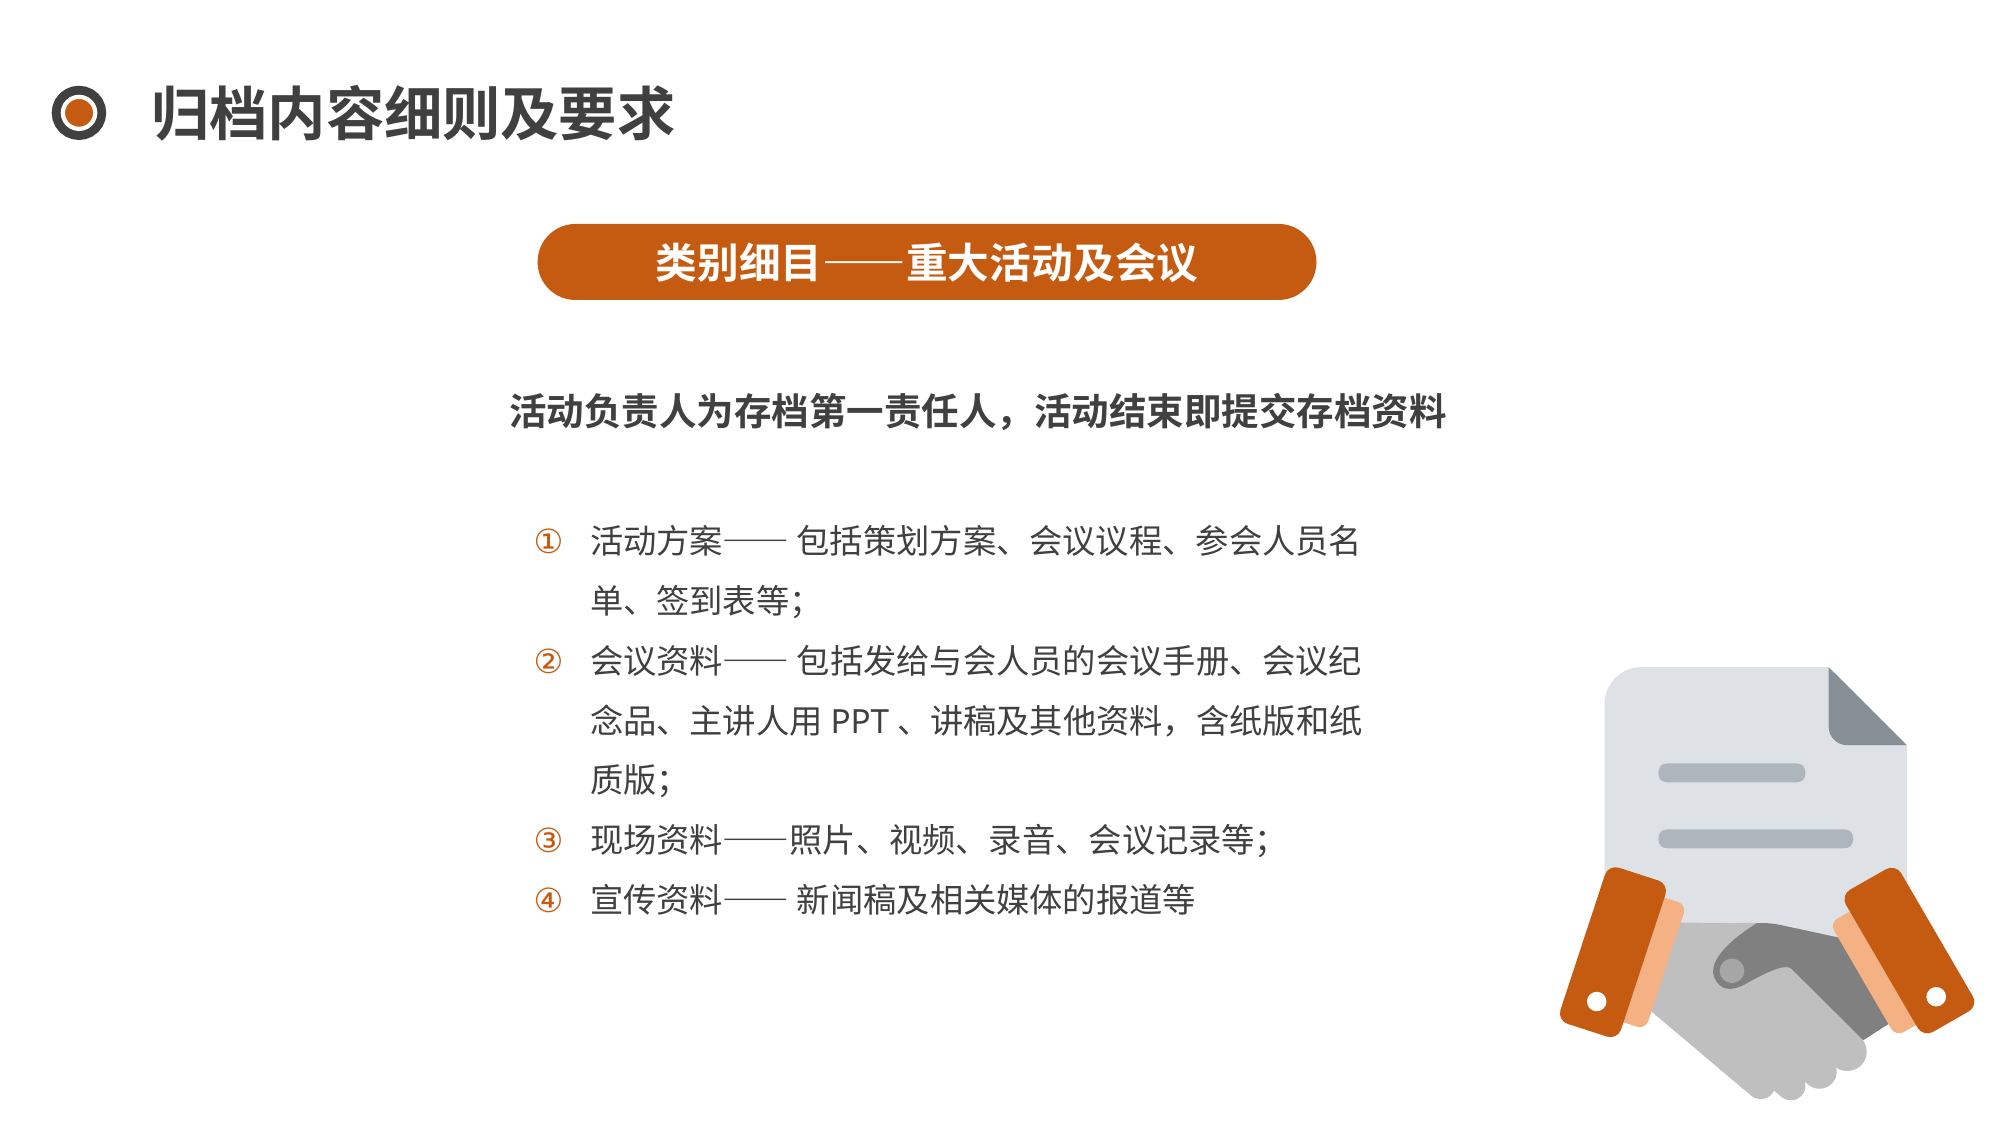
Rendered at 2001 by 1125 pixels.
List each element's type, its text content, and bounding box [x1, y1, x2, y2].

text_box 归档内容细则及要求 [136, 69, 875, 155]
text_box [1559, 667, 1975, 1101]
text_box 类别细目——重大活动及会议 [536, 222, 1318, 302]
text_box 活动方案—— 包括策划方案、会议议程、参会人员名单、签到表等； 会议资料—— 包括发给与会人员的会议手册、会议纪念品、主讲人用PPT、讲稿及其他资料，含纸版和纸质版； 现场资料——照片、视频、录音、会议记录等； 宣传资料—— 新闻稿及相关媒体的报道等 [518, 492, 1391, 927]
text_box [60, 94, 98, 132]
text_box 活动负责人为存档第一责任人，活动结束即提交存档资料 [494, 380, 1462, 441]
